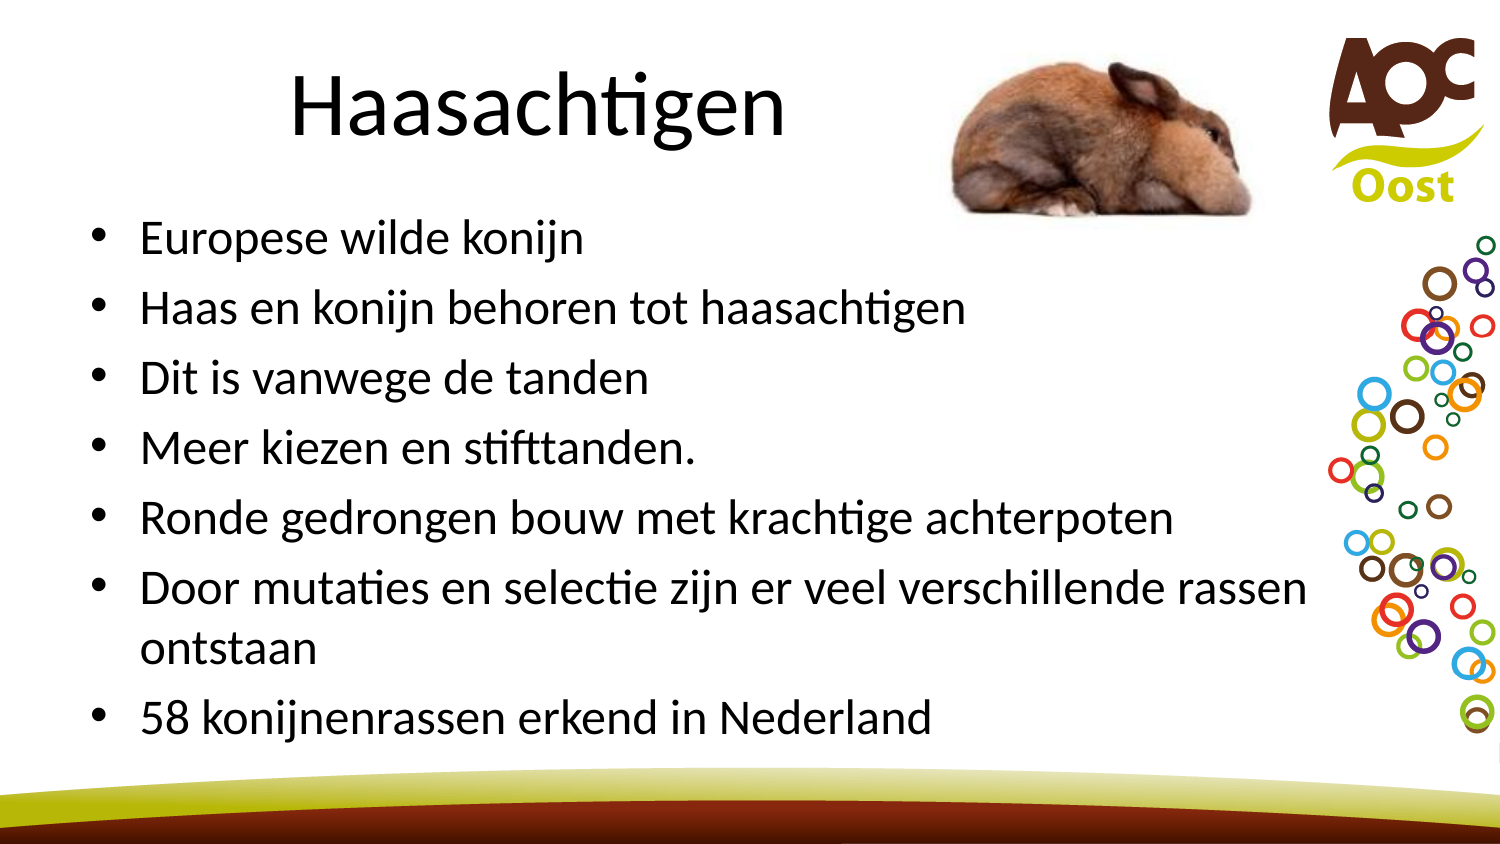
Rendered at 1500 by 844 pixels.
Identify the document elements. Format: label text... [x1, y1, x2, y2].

picture [0, 0, 1500, 844]
list Europese wilde konijn Haas en konijn behoren tot haasachtigen Dit is vanwege de tanden Meer kiezen en stifttanden. Ronde gedrongen bouw met krachtige achterpoten Door mutaties en selectie zijn er veel verschillende rassen ontstaan 58 konijnenrassen erkend in Nederland [75, 196, 1425, 754]
title Haasachtigen [0, 28, 925, 170]
